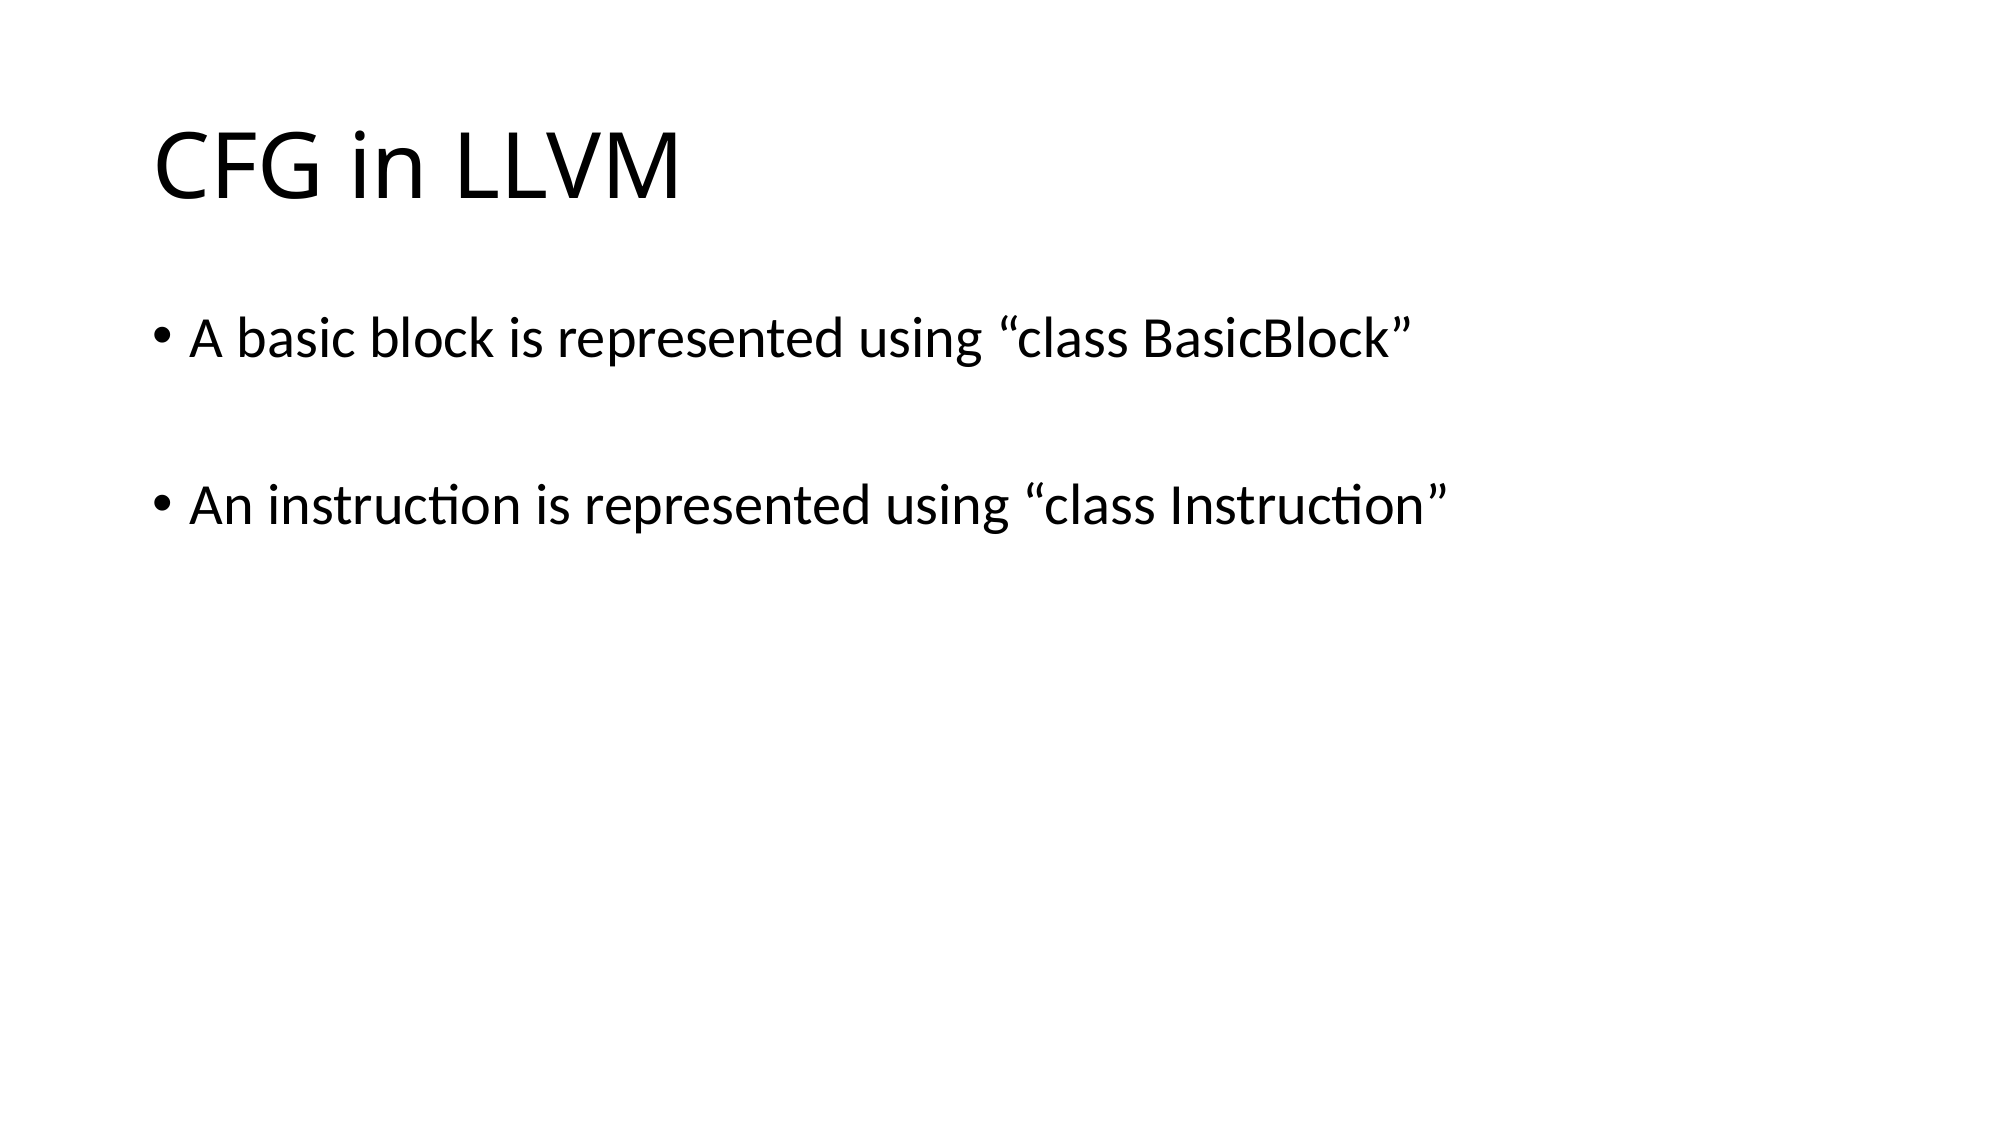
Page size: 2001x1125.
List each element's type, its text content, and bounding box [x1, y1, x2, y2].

list A basic block is represented using “class BasicBlock” An instruction is represented using “class Instruction” [137, 299, 1863, 1014]
title CFG in LLVM [137, 59, 1863, 278]
